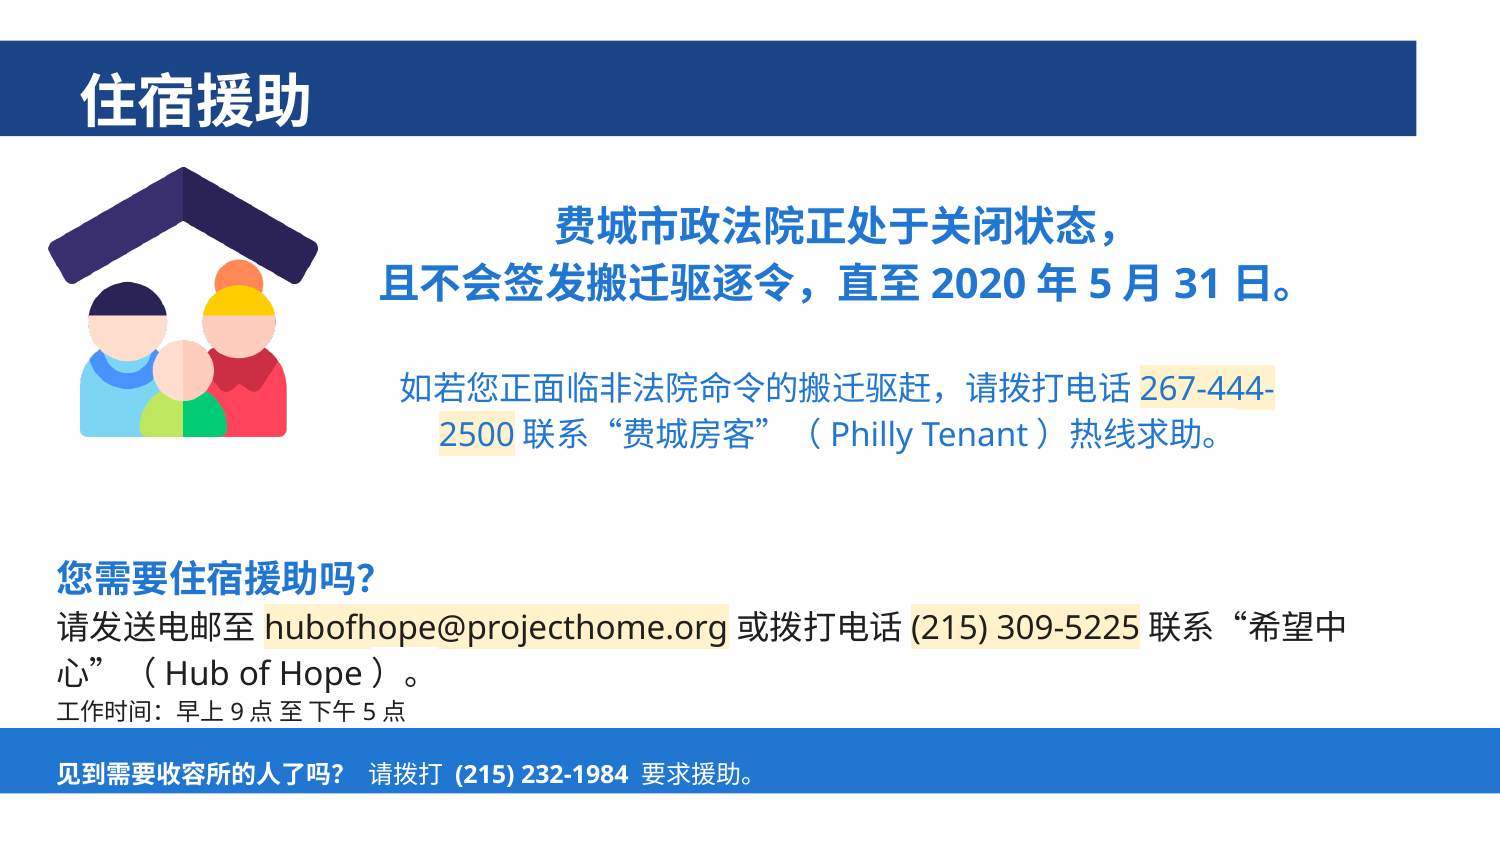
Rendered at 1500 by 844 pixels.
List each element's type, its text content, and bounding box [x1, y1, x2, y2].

text_box [1345, 728, 1500, 794]
picture [48, 167, 318, 437]
text_box 见到需要收容所的人了吗？ 请拨打 (215) 232-1984 要求援助。 [41, 728, 1345, 806]
text_box 住宿援助 [64, 49, 1222, 108]
text_box [0, 728, 41, 794]
text_box 费城市政法院正处于关闭状态， 且不会签发搬迁驱逐令，直至2020年5月31日。 [324, 177, 1385, 308]
text_box 您需要住宿援助吗？ 请发送电邮至hubofhope@projecthome.org或拨打电话(215) 309-5225联系“希望中心”（Hub of Hope）。 工作时间：早上9点 至 下午5点 [41, 533, 1417, 689]
text_box [0, 40, 1417, 137]
text_box 如若您正面临非法院命令的搬迁驱赶，请拨打电话267-444-2500联系“费城房客”（Philly Tenant）热线求助。 [362, 346, 1313, 477]
